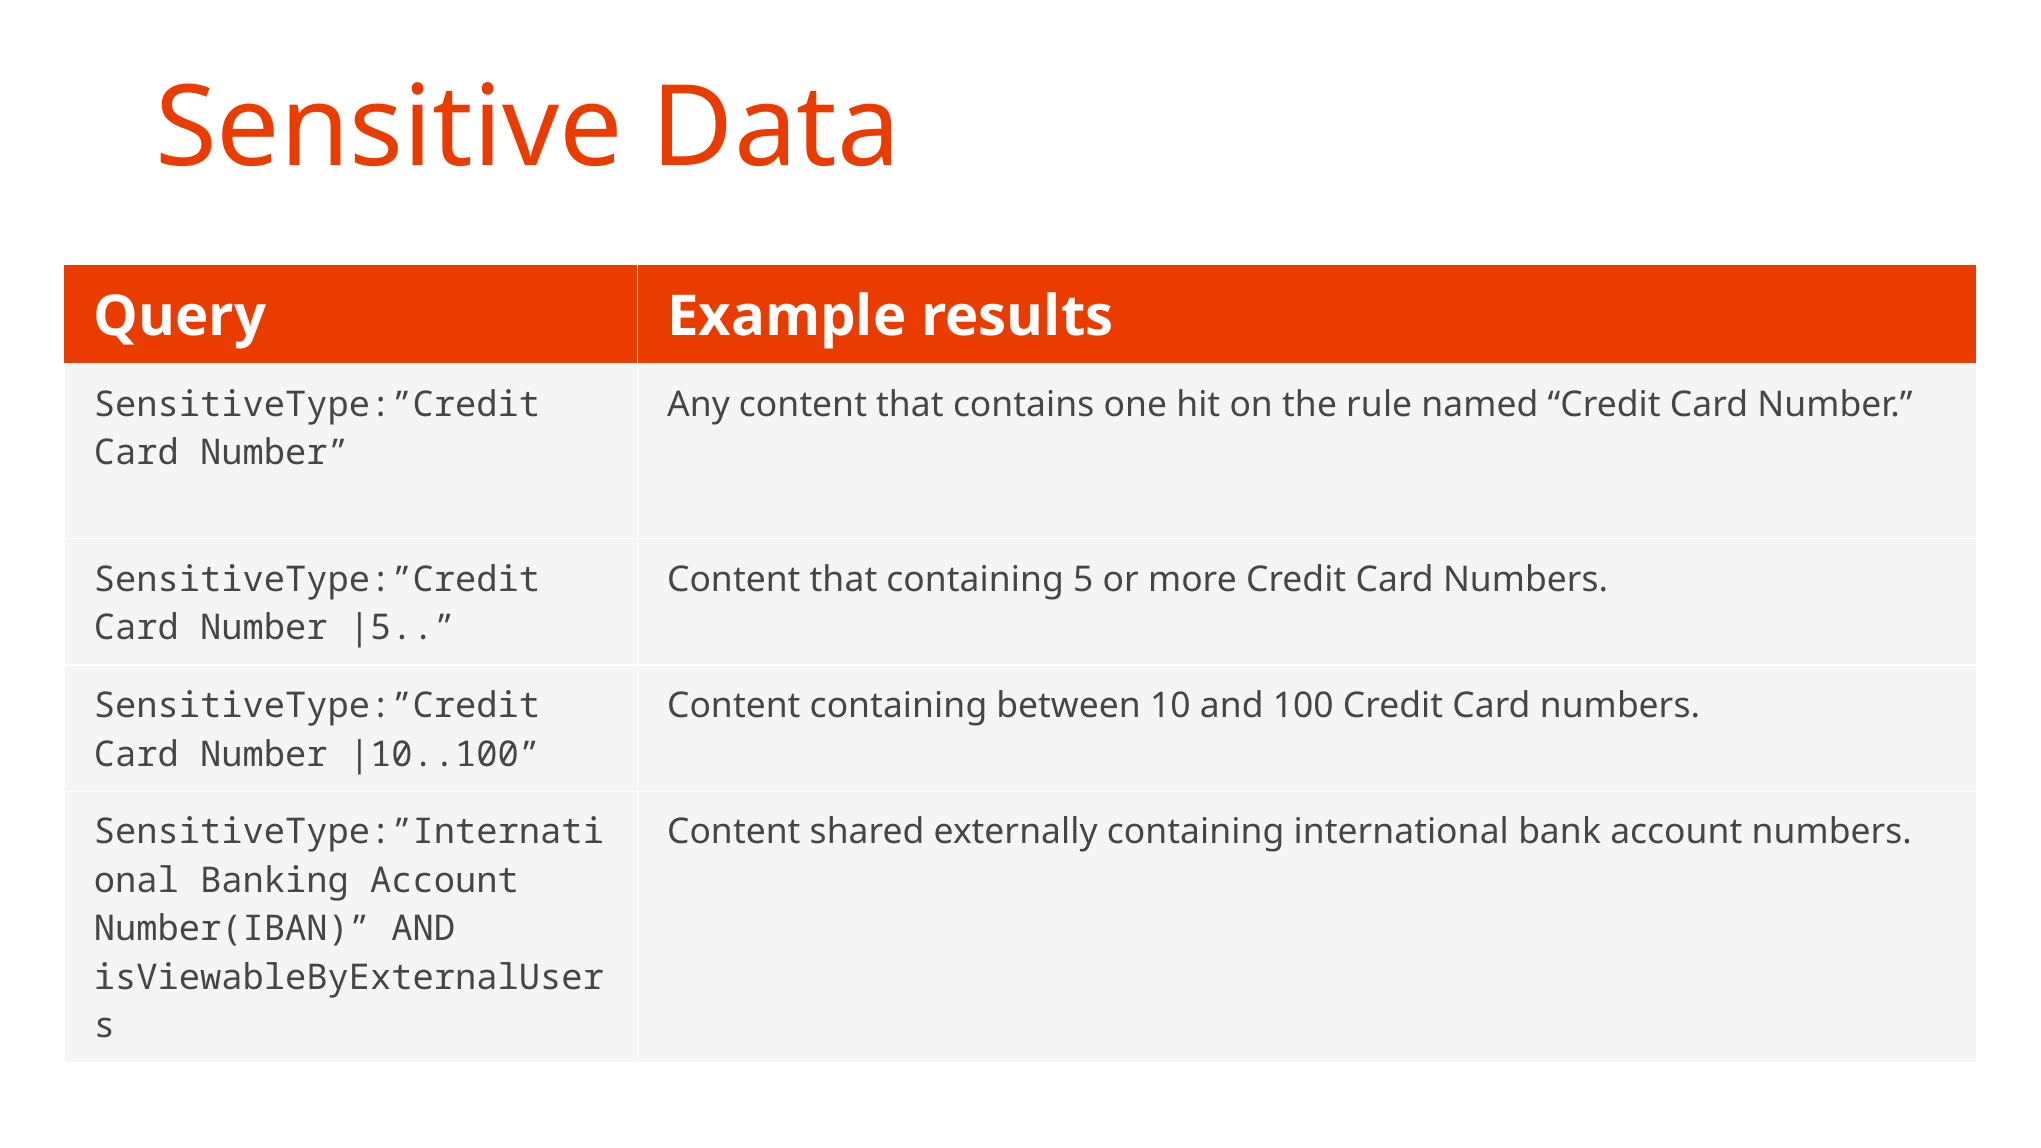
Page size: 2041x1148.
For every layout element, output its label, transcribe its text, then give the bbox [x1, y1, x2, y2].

table_cell SensitiveType:”Credit Card Number |5..” [65, 539, 637, 664]
title Sensitive Data [140, 61, 1900, 202]
table_cell Content shared externally containing international bank account numbers. [638, 792, 1976, 1062]
table_cell SensitiveType:”Credit Card Number” [65, 364, 637, 538]
table_header Example results [638, 265, 1976, 363]
table_cell Any content that contains one hit on the rule named “Credit Card Number.” [638, 364, 1976, 538]
table_header Query [64, 265, 637, 363]
table_cell Content containing between 10 and 100 Credit Card numbers. [638, 666, 1976, 791]
table_cell Content that containing 5 or more Credit Card Numbers. [638, 539, 1976, 664]
table_cell SensitiveType:”International Banking Account Number(IBAN)” AND isViewableByExternalUsers [65, 792, 637, 1062]
table_cell SensitiveType:”Credit Card Number |10..100” [65, 666, 637, 791]
